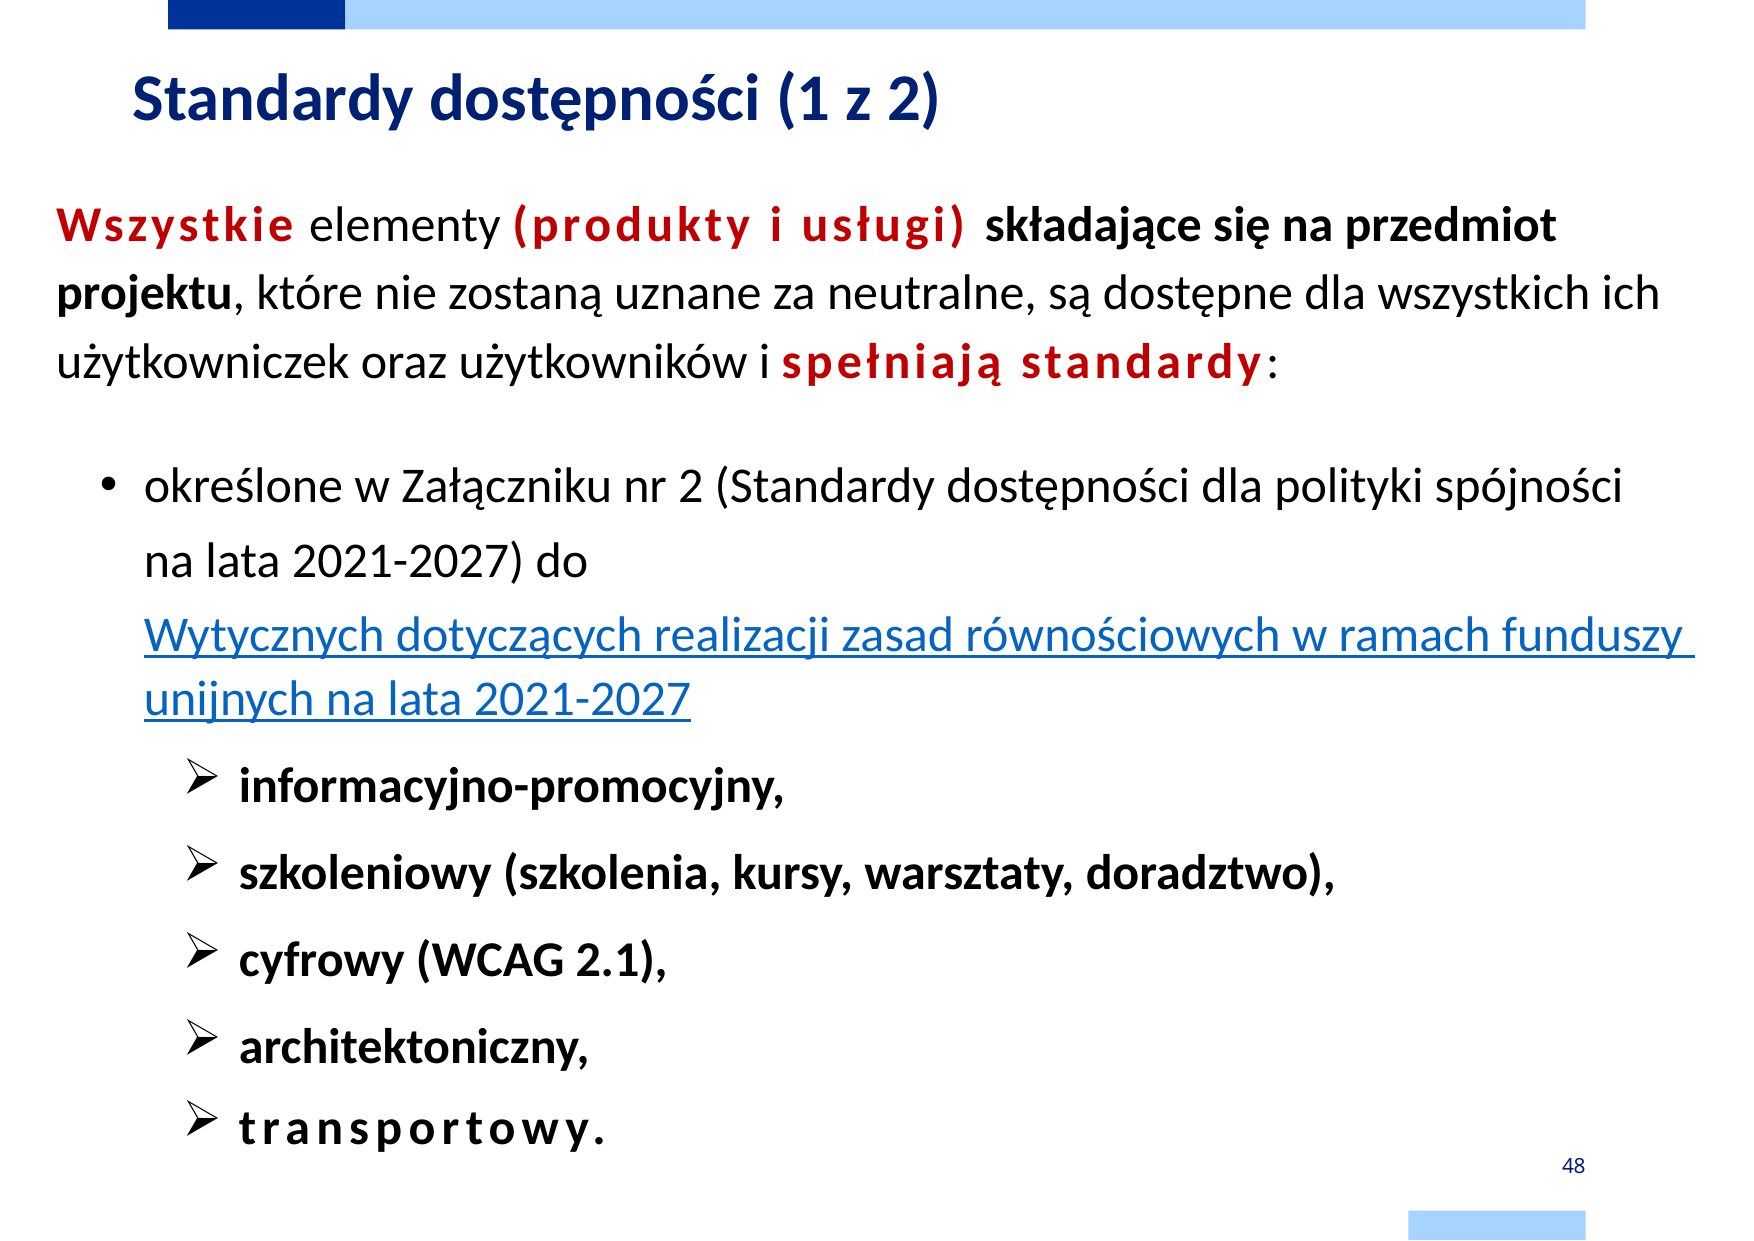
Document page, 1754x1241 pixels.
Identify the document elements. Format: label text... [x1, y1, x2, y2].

title Standardy dostępności (1 z 2) [132, 59, 1622, 183]
slide_number 48 [1408, 1151, 1586, 1182]
list Wszystkie elementy (produkty i usługi) składające się na przedmiot projektu, które nie zostaną uznane za neutralne, są dostępne dla wszystkich ich użytkowniczek oraz użytkowników i spełniają standardy: określone w Załączniku nr 2 (Standardy dostępności dla polityki spójności na lata 2021-2027) do Wytycznych dotyczących realizacji zasad równościowych w ramach funduszy unijnych na lata 2021-2027 informacyjno-promocyjny, szkoleniowy (szkolenia, kursy, warsztaty, doradztwo), cyfrowy (WCAG 2.1), architektoniczny, transportowy. [55, 183, 1698, 1152]
